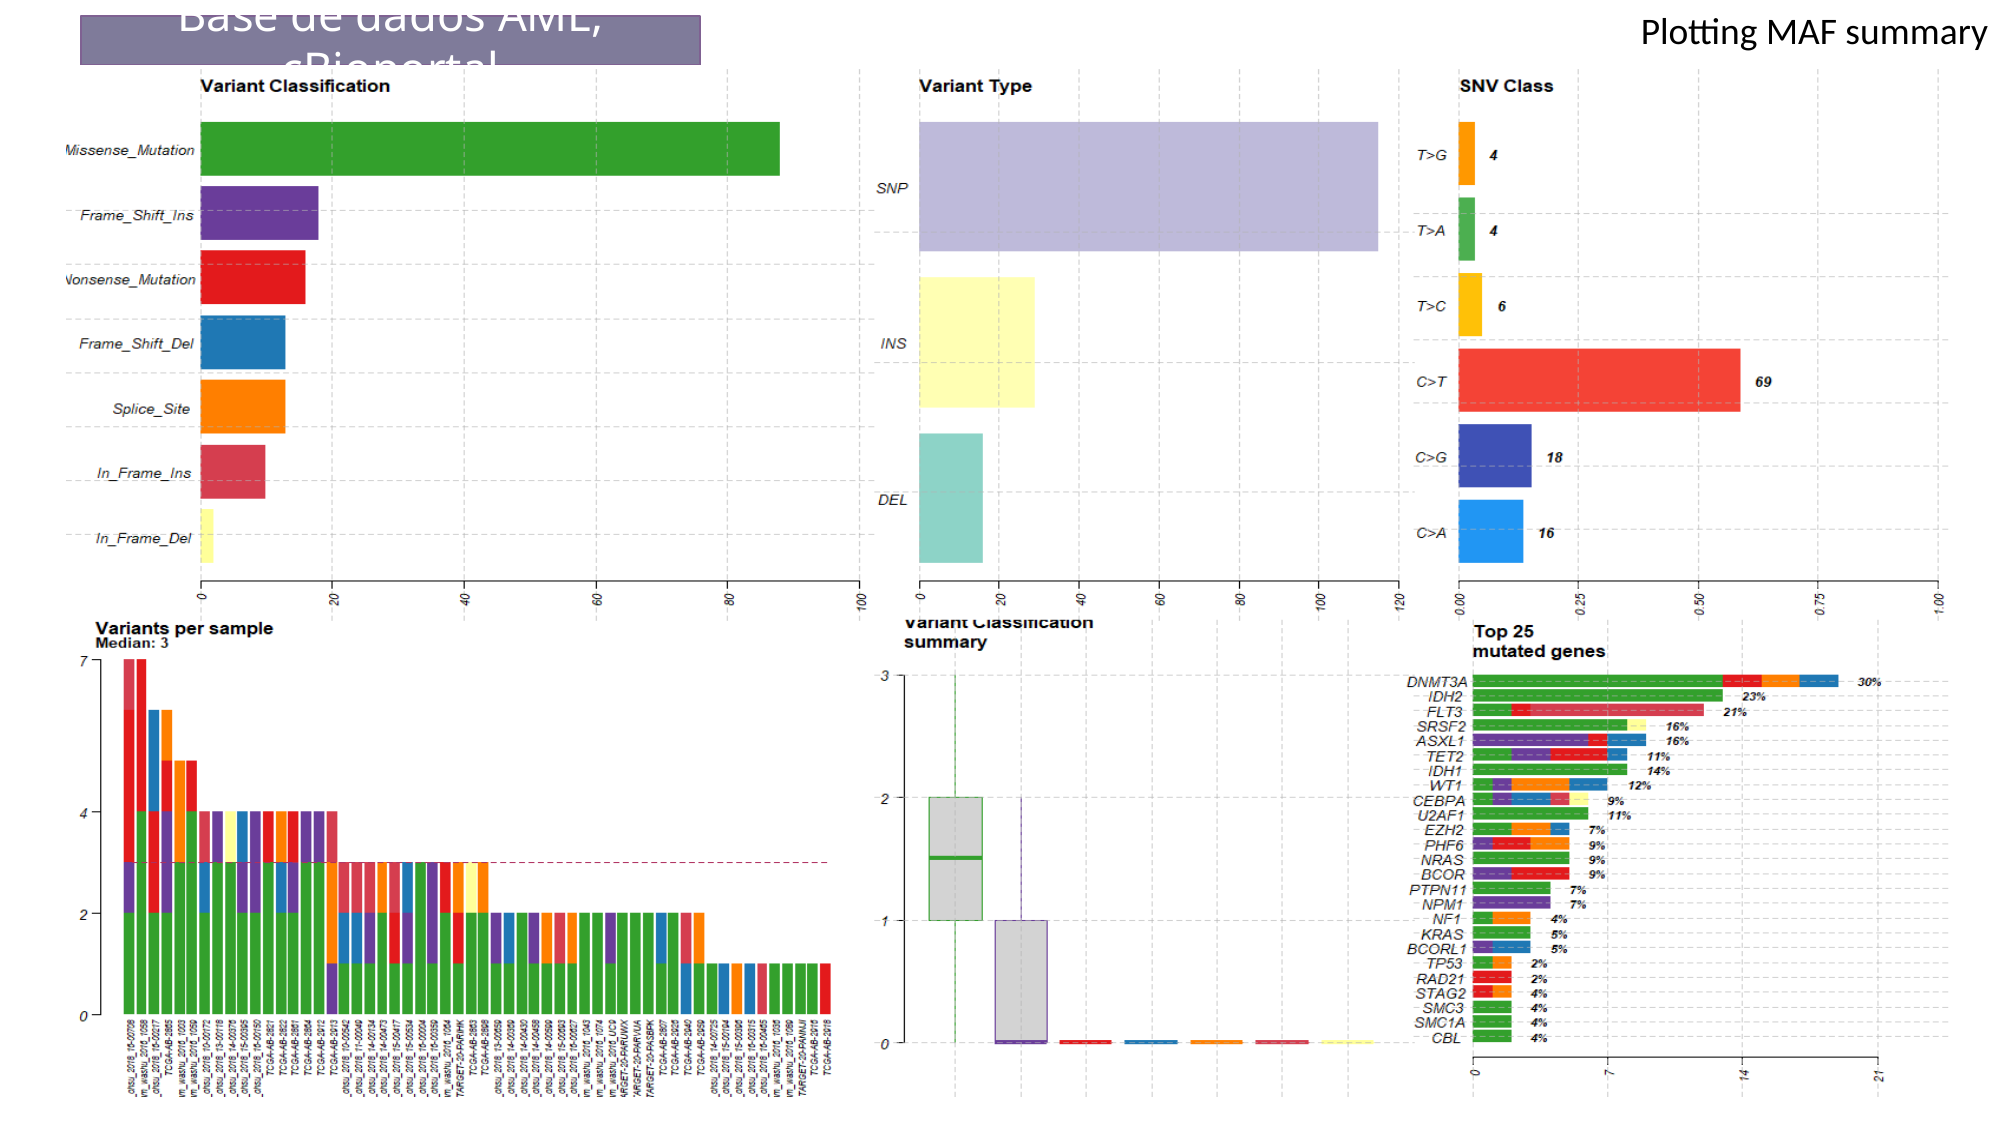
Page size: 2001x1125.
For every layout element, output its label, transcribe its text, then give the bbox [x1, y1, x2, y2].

text_box Plotting MAF summary [1626, 0, 2000, 60]
picture [66, 65, 1953, 1097]
text_box Base de dados AML, cBioportal [80, 15, 701, 65]
